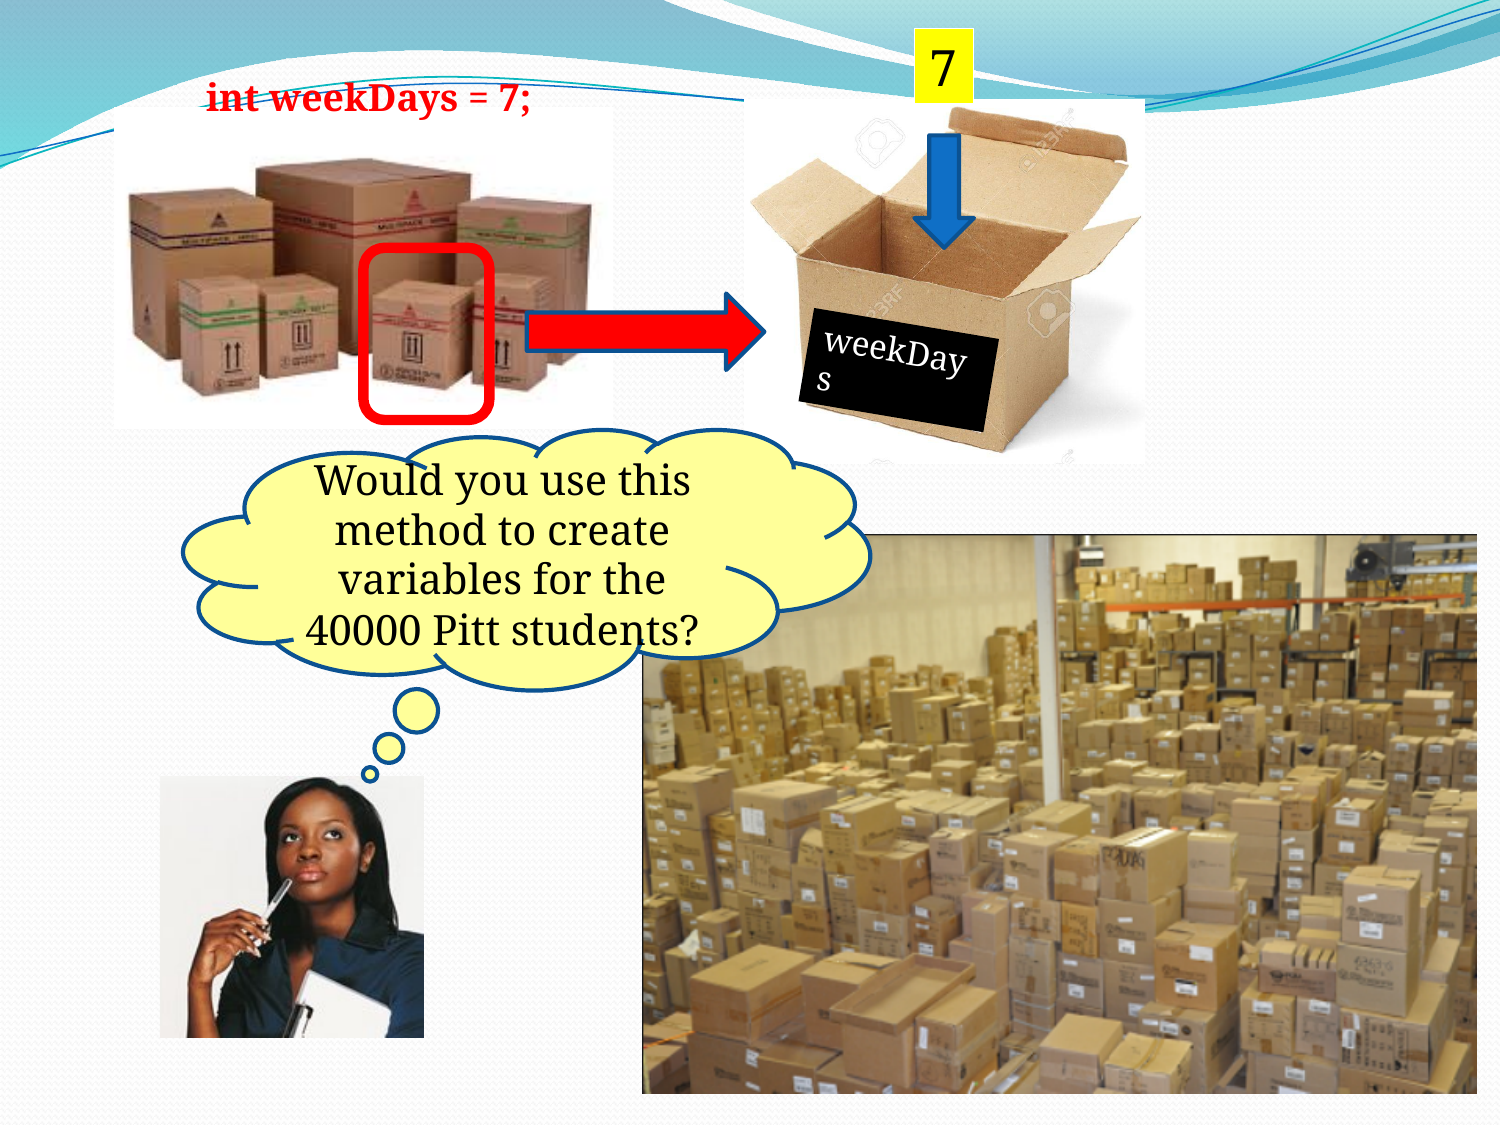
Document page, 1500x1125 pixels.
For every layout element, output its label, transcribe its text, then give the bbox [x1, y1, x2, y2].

text_box Would you use this method to create variables for the 40000 Pitt students? [392, 686, 441, 735]
text_box Would you use this method to create variables for the 40000 Pitt students? [180, 427, 864, 693]
picture [642, 533, 1478, 1094]
picture [114, 106, 613, 430]
picture [743, 99, 1145, 464]
table_cell [737, 429, 837, 475]
text_box int weekDays = 7; [191, 66, 547, 106]
text_box 7 [914, 28, 974, 98]
table_cell [635, 535, 642, 658]
text_box [620, 291, 737, 372]
picture [159, 749, 434, 1038]
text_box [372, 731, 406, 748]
table_cell [546, 428, 620, 442]
